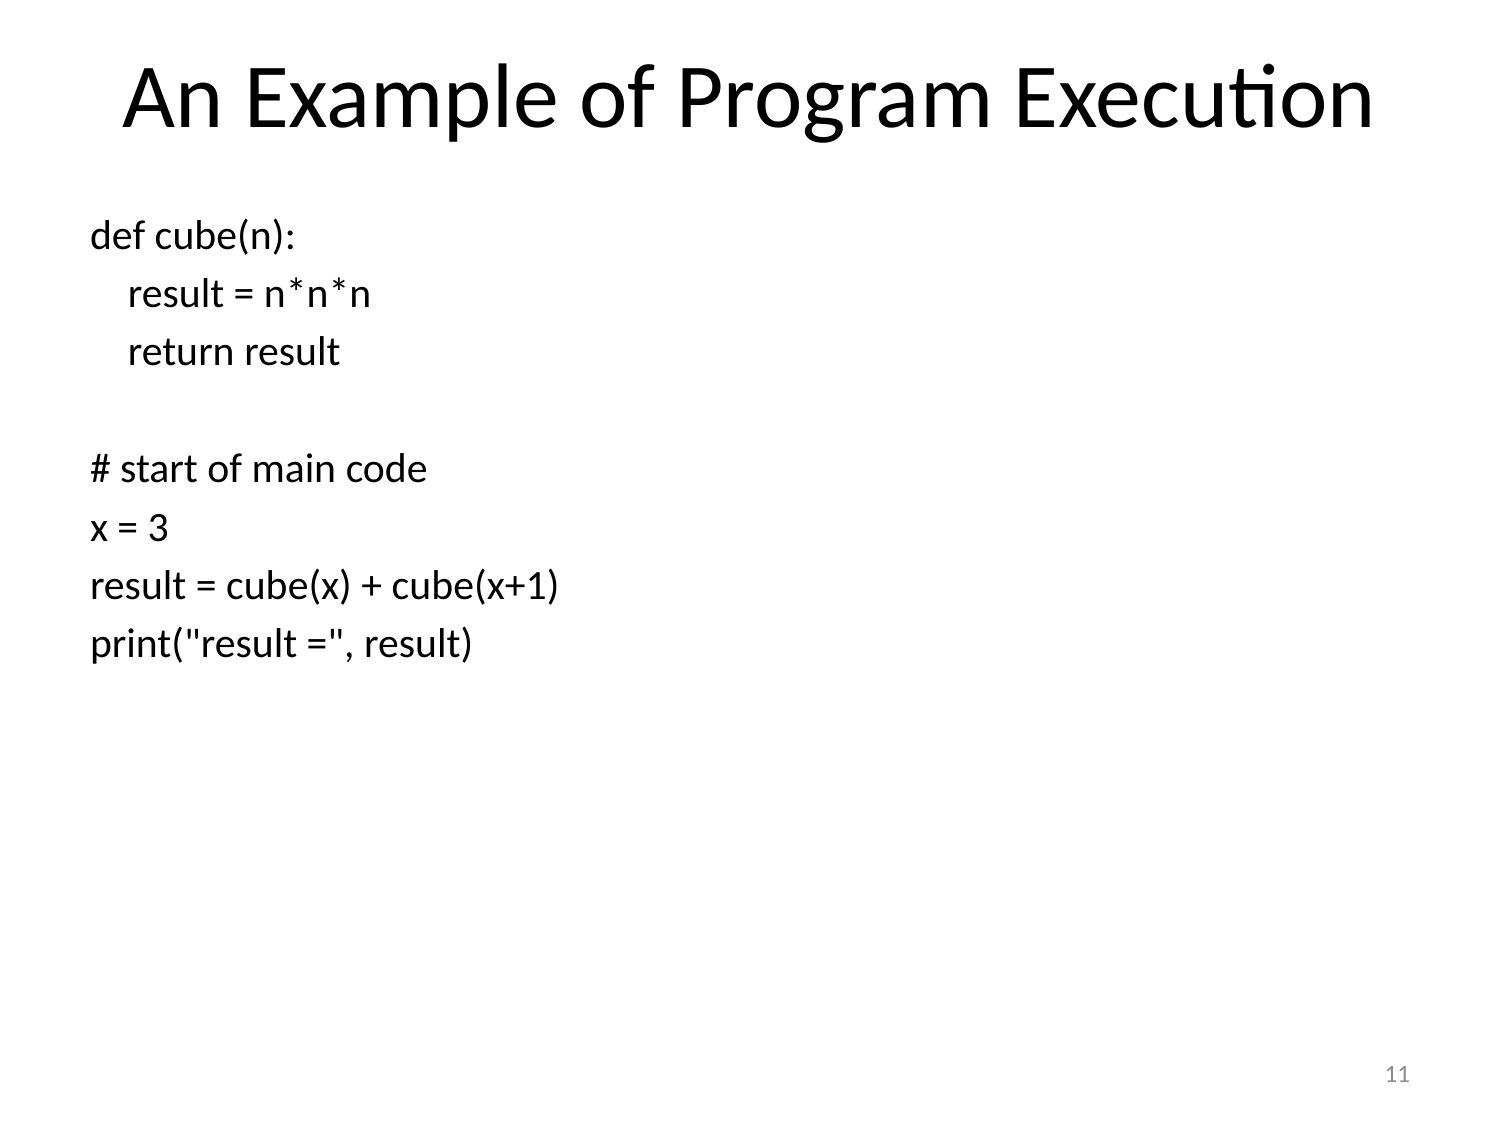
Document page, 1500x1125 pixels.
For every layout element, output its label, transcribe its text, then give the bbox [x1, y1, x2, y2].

title An Example of Program Execution [75, 24, 1425, 158]
list def cube(n): result = n*n*n return result # start of main code x = 3 result = cube(x) + cube(x+1) print("result =", result) [75, 200, 613, 1005]
slide_number 11 [1074, 1042, 1425, 1103]
